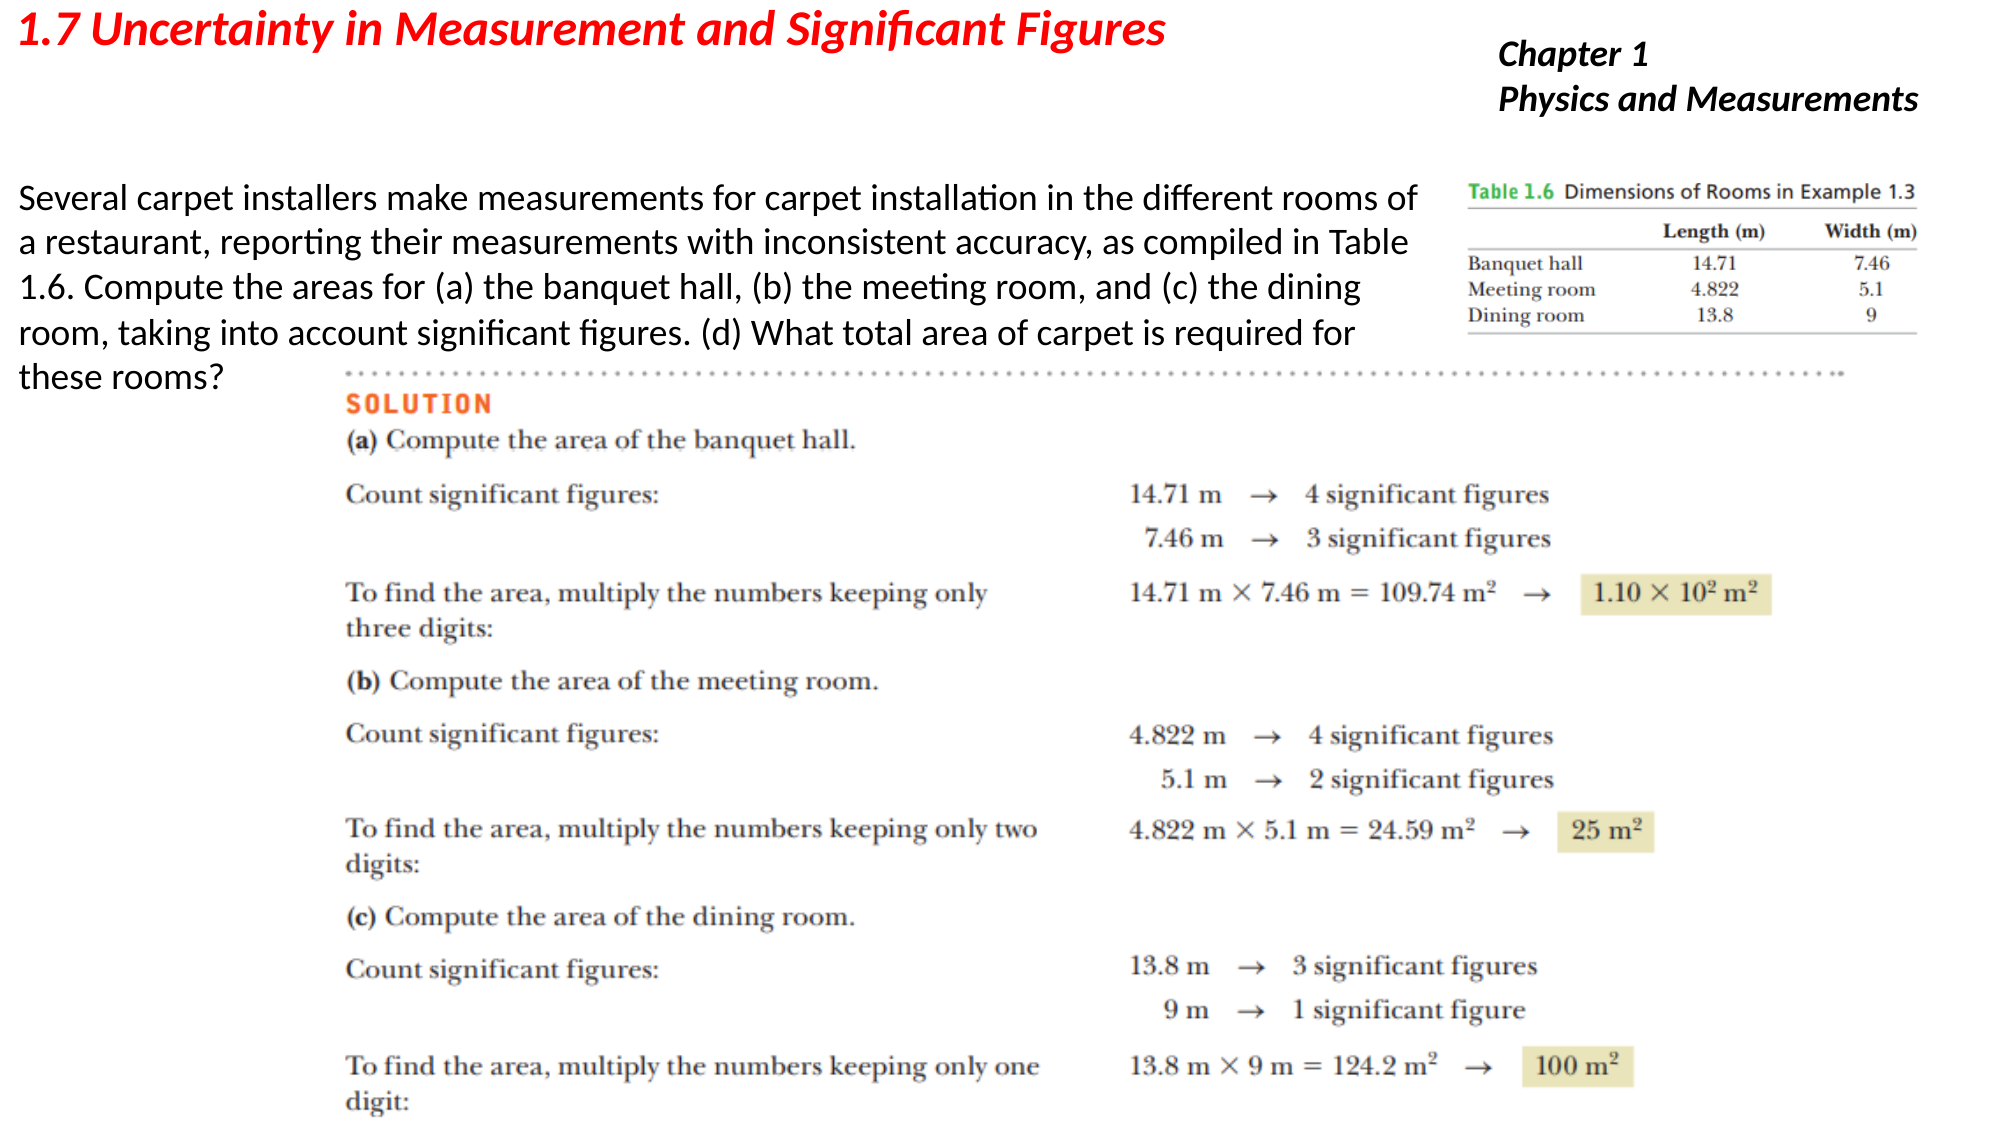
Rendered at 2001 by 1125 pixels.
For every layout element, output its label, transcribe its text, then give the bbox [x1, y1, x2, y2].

text_box Several carpet installers make measurements for carpet installation in the different rooms of a restaurant, reporting their measurements with inconsistent accuracy, as compiled in Table 1.6. Compute the areas for (a) the banquet hall, (b) the meeting room, and (c) the dining room, taking into account significant figures. (d) What total area of carpet is required for these rooms? [3, 165, 1456, 405]
text_box Chapter 1 Physics and Measurements [1483, 21, 1962, 127]
text_box 1.7 Uncertainty in Measurement and Significant Figures [0, 0, 1952, 59]
picture [1455, 182, 1929, 345]
picture [337, 359, 1862, 1119]
